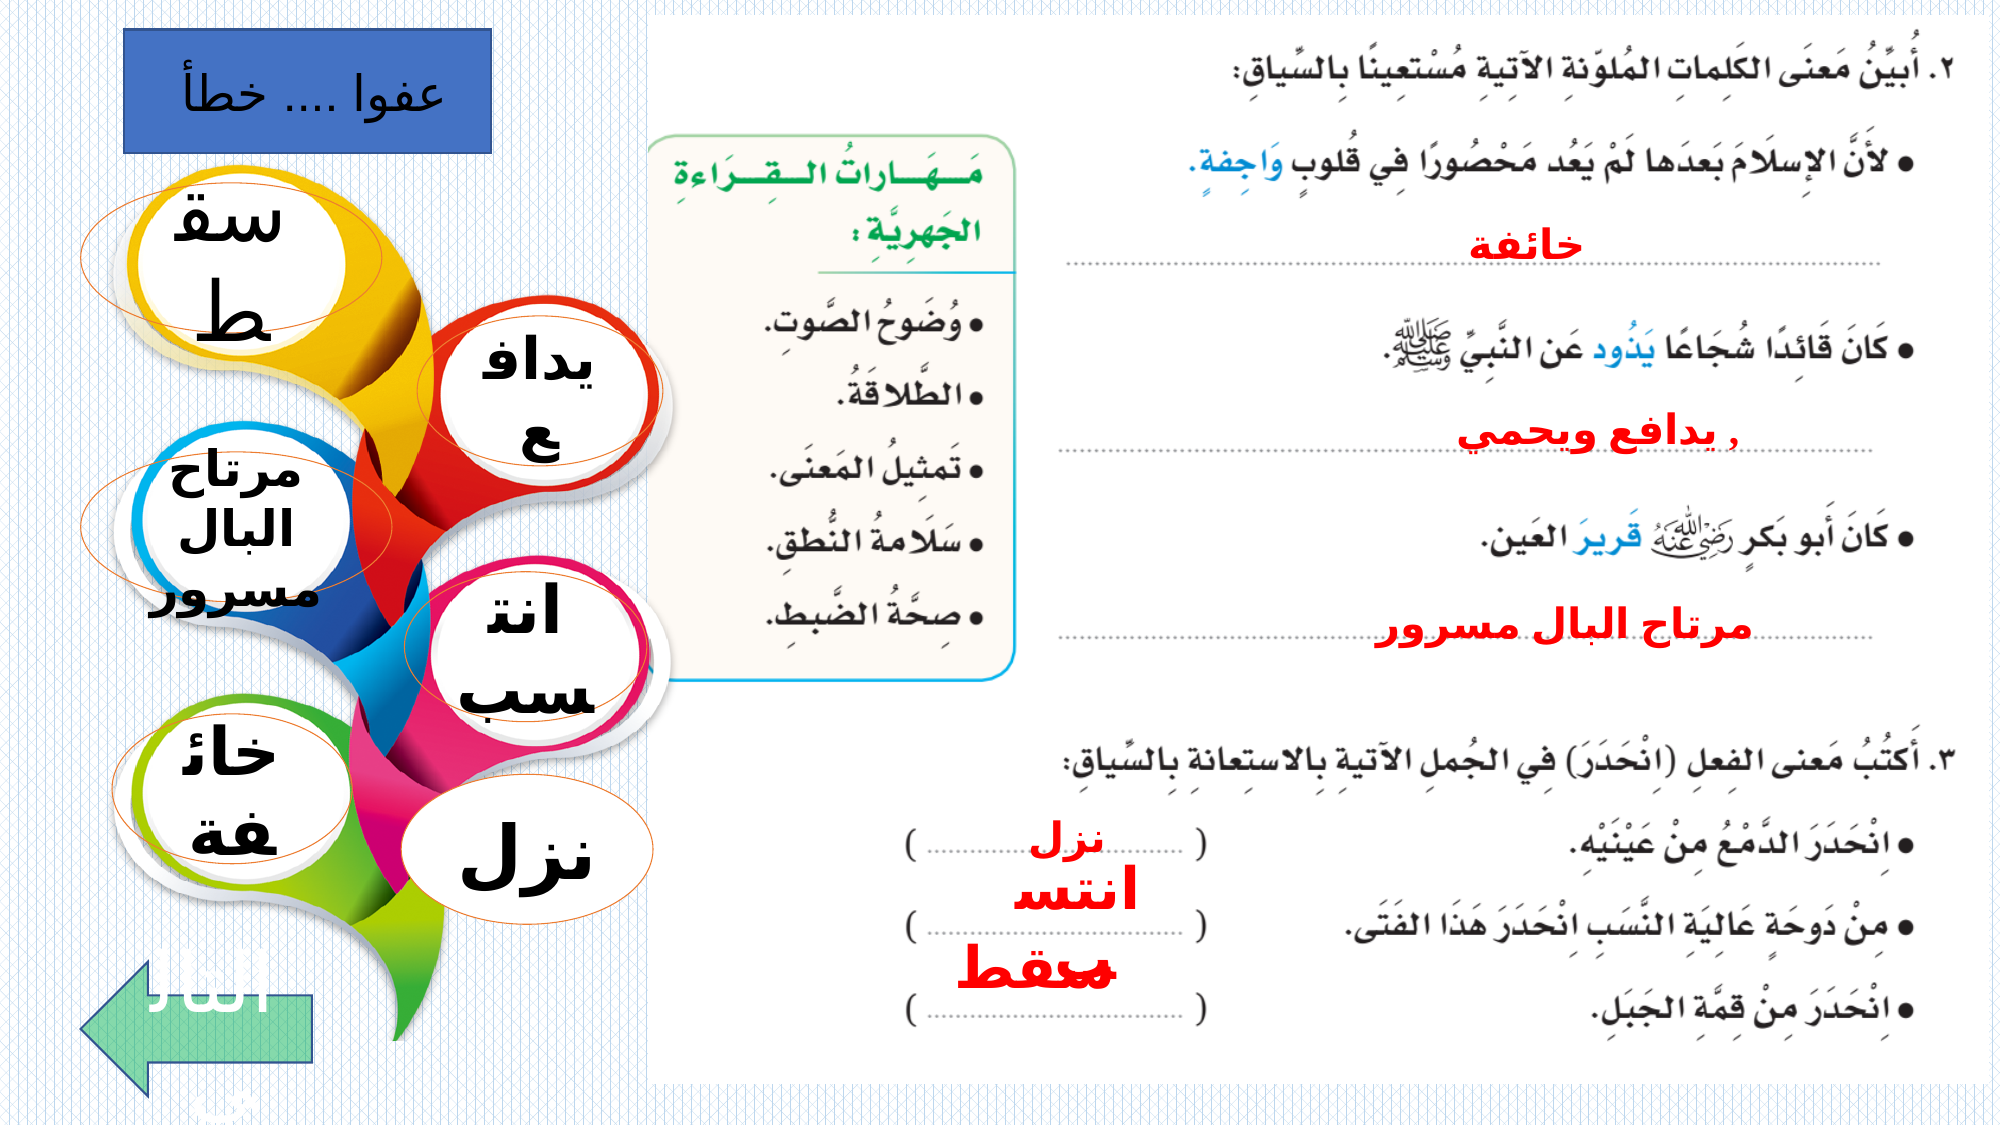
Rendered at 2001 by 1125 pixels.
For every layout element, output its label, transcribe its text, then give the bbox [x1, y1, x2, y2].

text_box التالي [91, 1041, 313, 1099]
picture [53, 15, 1989, 1084]
text_box عفوا .... خطأ [123, 28, 492, 103]
